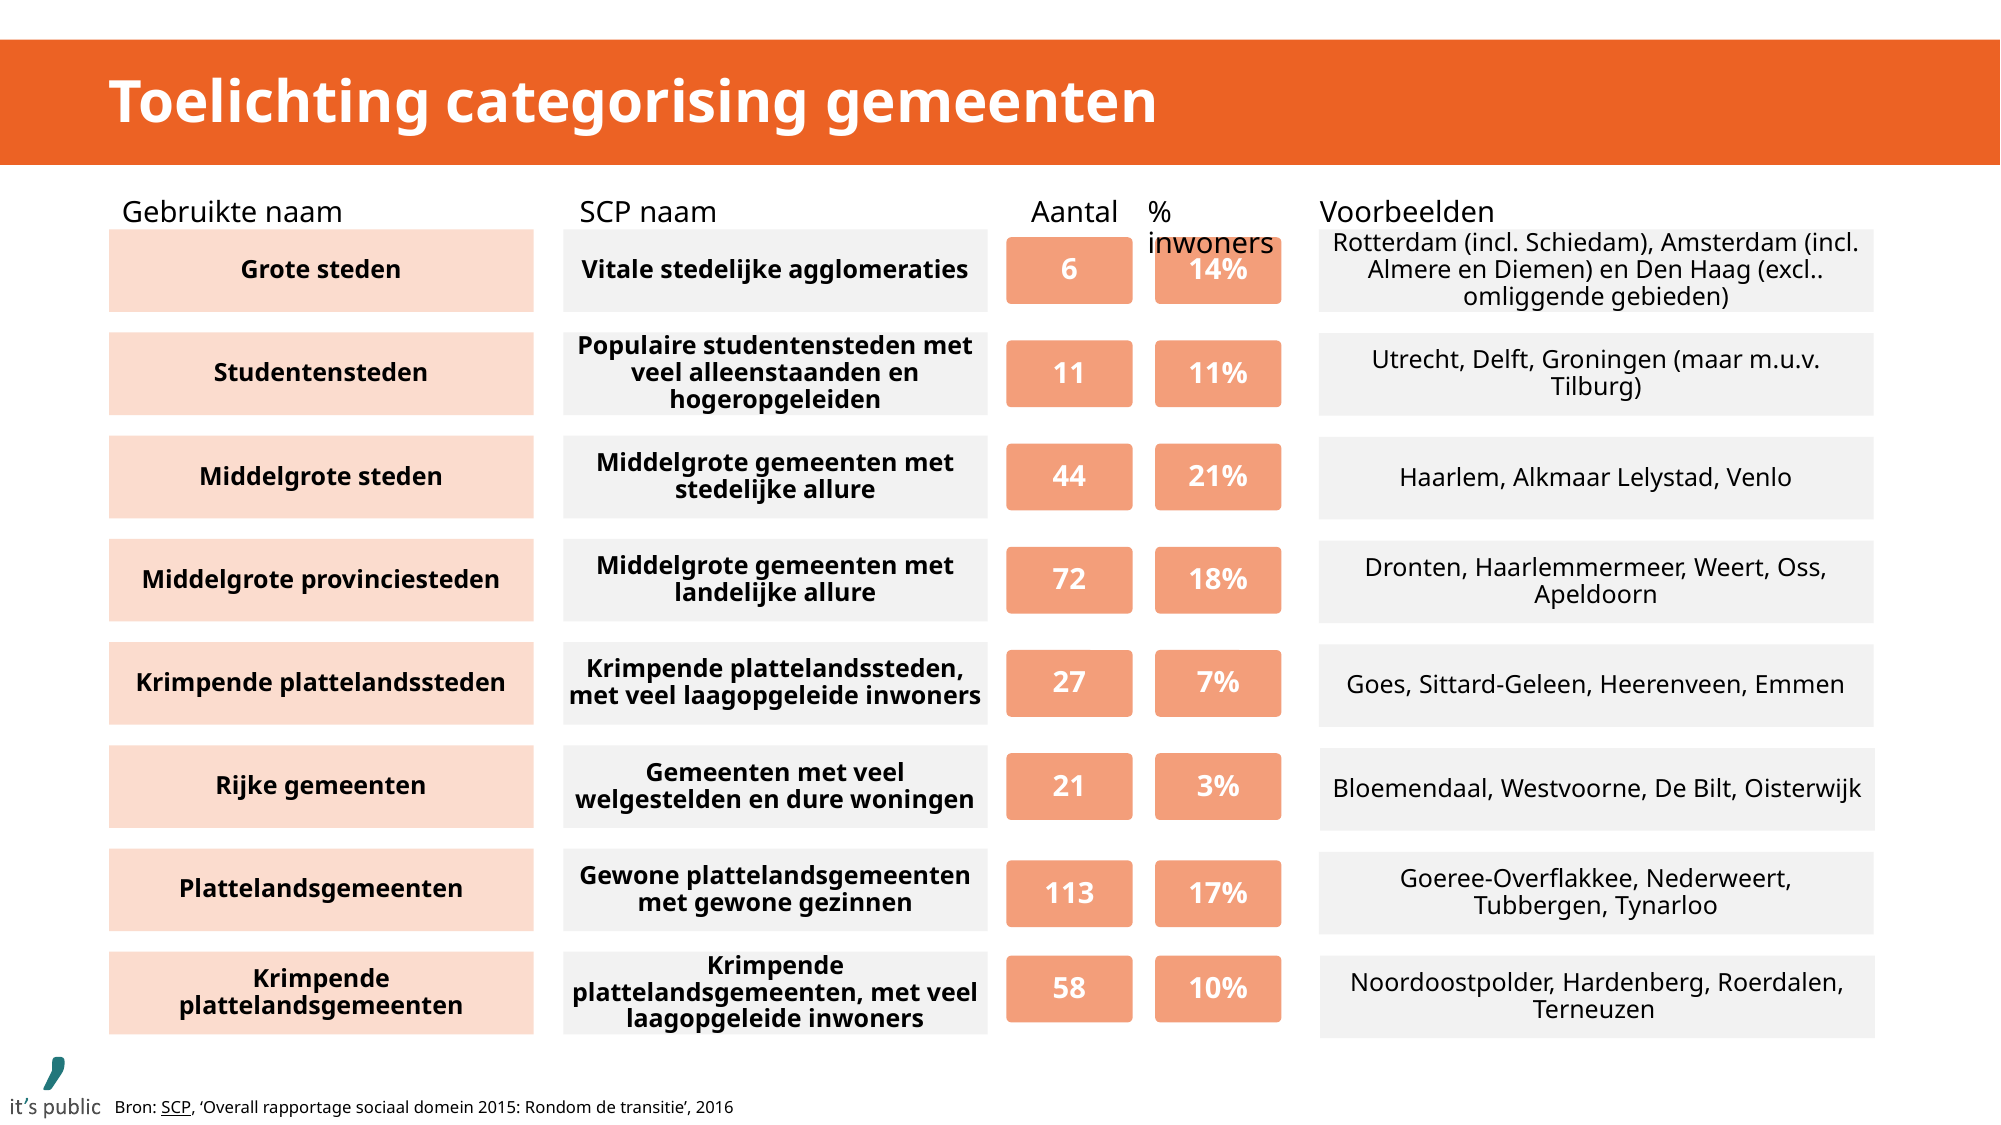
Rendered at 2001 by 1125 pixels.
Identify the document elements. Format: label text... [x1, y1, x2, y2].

text_box % inwoners [1132, 189, 1304, 234]
text_box Middelgrote steden [109, 435, 534, 519]
text_box 10% [1155, 955, 1282, 1023]
text_box [0, 39, 2000, 165]
text_box 27 [1006, 649, 1133, 717]
text_box Vitale stedelijke agglomeraties [563, 229, 988, 312]
text_box Voorbeelden [1304, 189, 1528, 234]
text_box Middelgrote gemeenten met landelijke allure [563, 538, 988, 622]
list Bron: SCP, ‘Overall rapportage sociaal domein 2015: Rondom de transitie’, 2016 [108, 1097, 1892, 1118]
text_box 58 [1006, 955, 1133, 1023]
text_box Haarlem, Alkmaar Lelystad, Venlo [1318, 436, 1874, 520]
text_box Goeree-Overflakkee, Nederweert, Tubbergen, Tynarloo [1318, 851, 1874, 935]
text_box Rijke gemeenten [109, 745, 534, 828]
text_box 18% [1155, 546, 1282, 614]
text_box 21 [1006, 753, 1133, 820]
text_box Rotterdam (incl. Schiedam), Amsterdam (incl. Almere en Diemen) en Den Haag (excl.. omliggende gebieden) [1318, 229, 1874, 312]
text_box 6 [1006, 237, 1133, 304]
text_box 21% [1155, 443, 1282, 511]
text_box 44 [1006, 443, 1133, 511]
text_box 11 [1006, 340, 1133, 408]
text_box Noordoostpolder, Hardenberg, Roerdalen, Terneuzen [1320, 955, 1875, 1039]
text_box 3% [1155, 753, 1282, 820]
text_box Goes, Sittard-Geleen, Heerenveen, Emmen [1318, 644, 1874, 727]
text_box 14% [1155, 237, 1282, 304]
text_box Krimpende plattelandsgemeenten [109, 951, 534, 1035]
text_box 7% [1155, 649, 1282, 717]
text_box Aantal [1015, 189, 1132, 234]
text_box Toelichting categorising gemeenten [108, 78, 1892, 136]
text_box Gewone plattelandsgemeenten met gewone gezinnen [563, 848, 988, 932]
text_box Utrecht, Delft, Groningen (maar m.u.v. Tilburg) [1318, 333, 1874, 416]
text_box Gemeenten met veel welgestelden en dure woningen [563, 745, 988, 828]
text_box Bloemendaal, Westvoorne, De Bilt, Oisterwijk [1320, 748, 1875, 831]
text_box Studentensteden [109, 332, 534, 416]
text_box Gebruikte naam [106, 189, 371, 234]
text_box Plattelandsgemeenten [109, 848, 534, 932]
text_box Populaire studentensteden met veel alleenstaanden en hogeropgeleiden [563, 332, 988, 416]
text_box 72 [1006, 546, 1133, 614]
text_box Middelgrote provinciesteden [109, 538, 534, 622]
text_box 11% [1155, 340, 1282, 408]
text_box Dronten, Haarlemmermeer, Weert, Oss, Apeldoorn [1318, 540, 1874, 624]
text_box Krimpende plattelandsgemeenten, met veel laagopgeleide inwoners [563, 951, 988, 1035]
text_box 17% [1155, 860, 1282, 928]
text_box Middelgrote gemeenten met stedelijke allure [563, 435, 988, 519]
text_box Grote steden [109, 229, 534, 312]
text_box Krimpende plattelandssteden [109, 642, 534, 725]
text_box SCP naam [564, 189, 765, 234]
text_box 113 [1006, 860, 1133, 928]
text_box Krimpende plattelandssteden, met veel laagopgeleide inwoners [563, 642, 988, 725]
